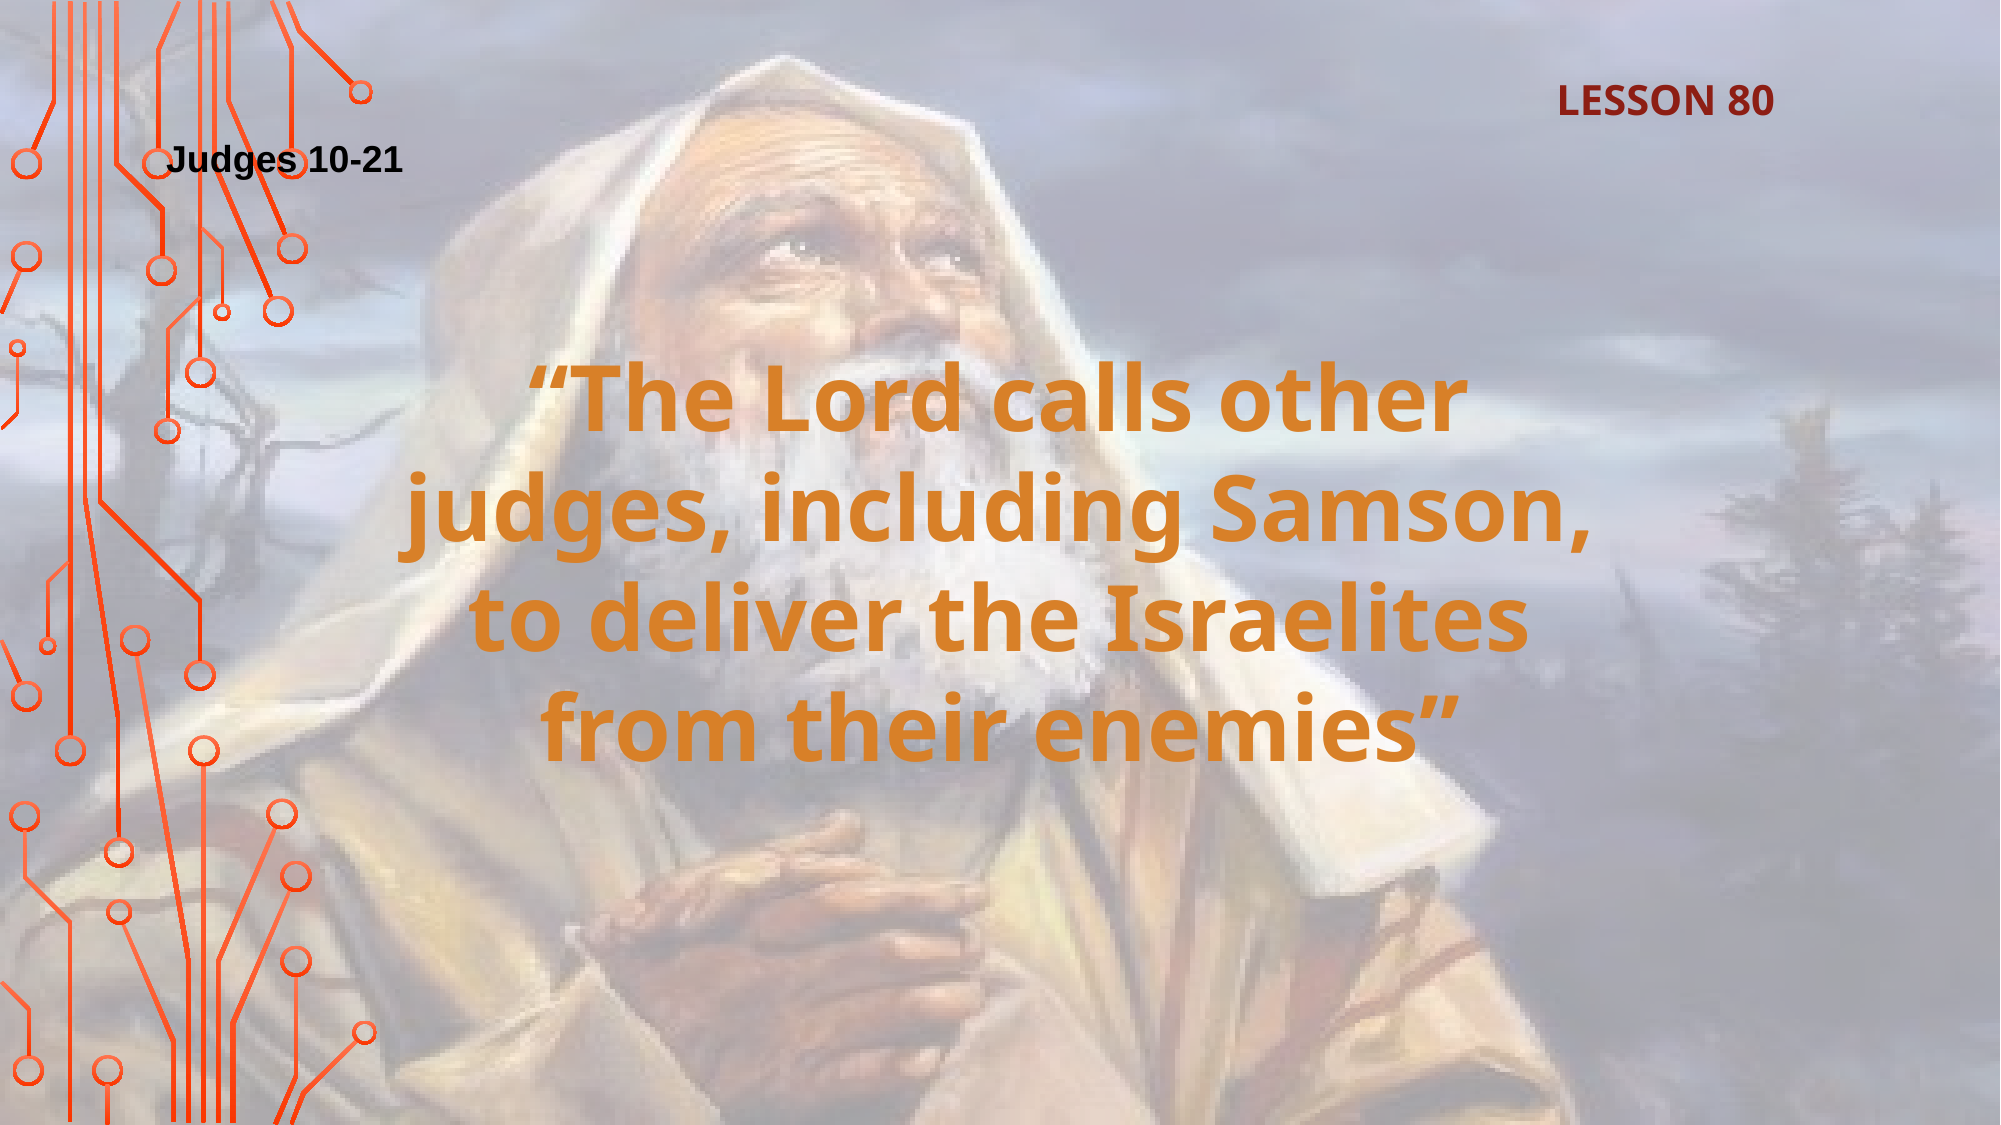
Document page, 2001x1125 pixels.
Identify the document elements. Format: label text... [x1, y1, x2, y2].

text_box “The Lord calls other judges, including Samson, to deliver the Israelites from their enemies” [350, 332, 1650, 788]
text_box Judges 10-21 [151, 127, 419, 188]
text_box LESSON 80 [1541, 66, 1850, 190]
